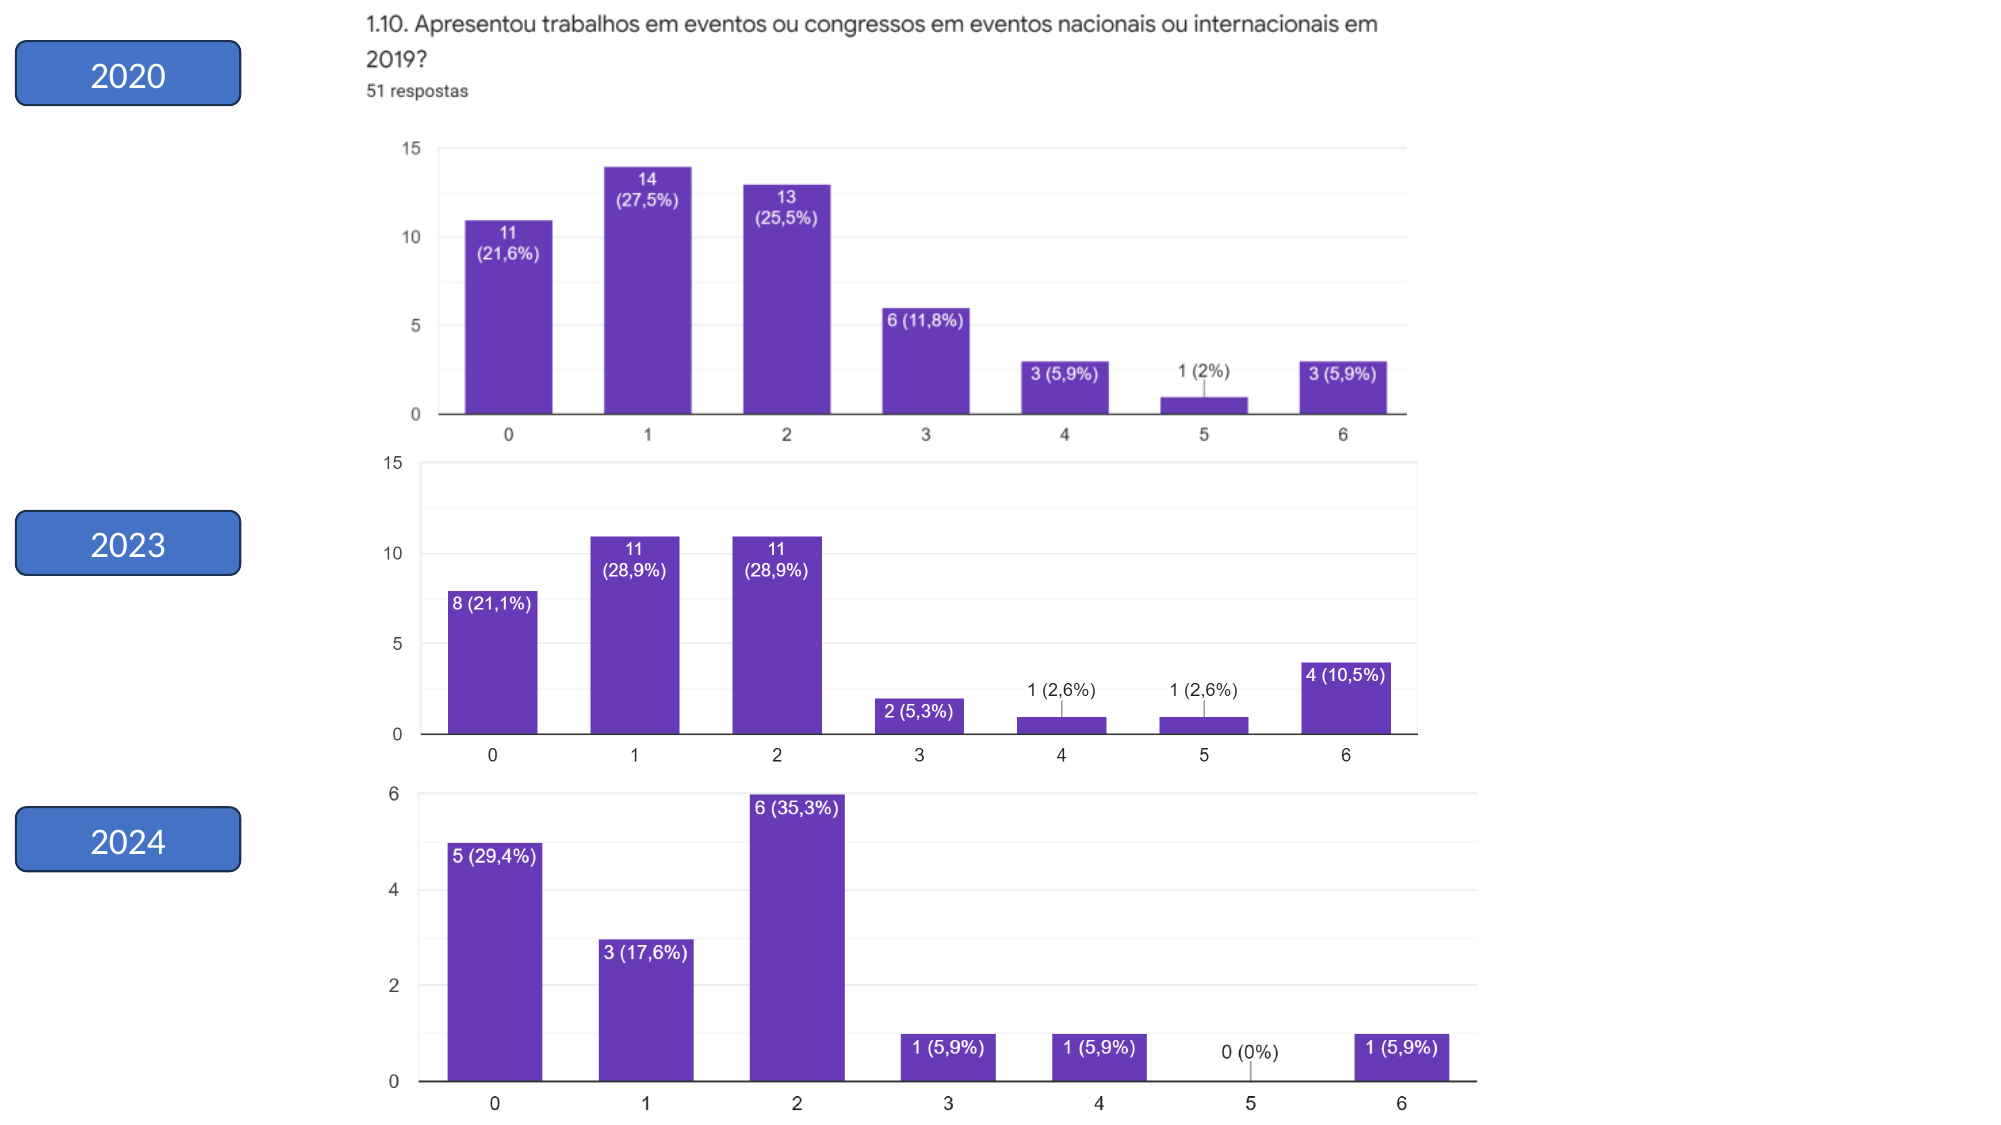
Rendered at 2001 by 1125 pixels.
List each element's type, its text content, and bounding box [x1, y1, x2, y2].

text_box 2024 [15, 807, 241, 872]
picture [301, 9, 1478, 1125]
text_box 2020 [15, 41, 241, 106]
text_box 2023 [15, 510, 241, 575]
